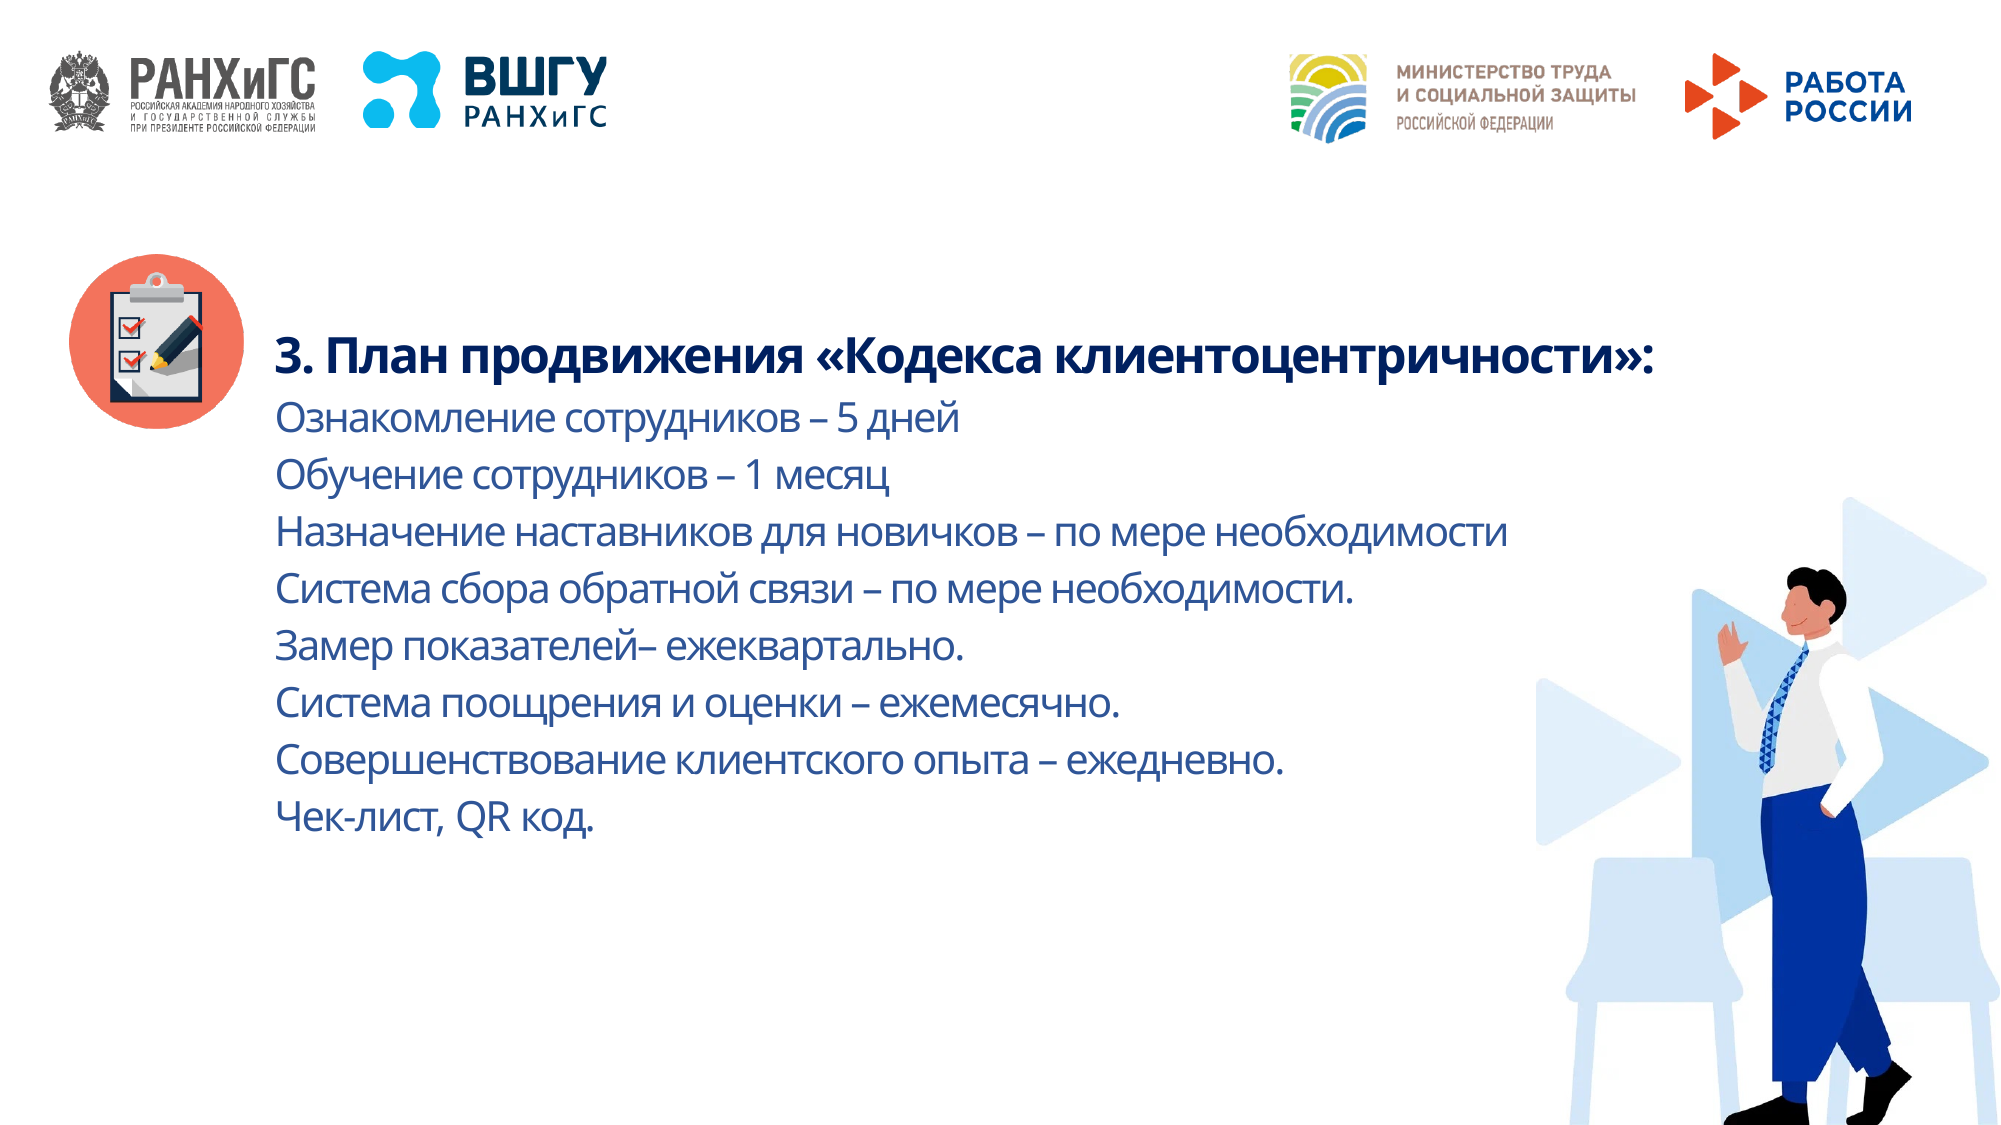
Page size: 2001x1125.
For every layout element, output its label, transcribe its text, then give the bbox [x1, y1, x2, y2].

picture [69, 254, 244, 429]
picture [1536, 497, 2000, 1125]
picture [363, 50, 607, 128]
picture [1685, 53, 1911, 142]
text_box 3. План продвижения «Кодекса клиентоцентричности»: Ознакомление сотрудников – 5 дней Обучение сотрудников – 1 месяц Назначение наставников для новичков – по мере необходимости Система сбора обратной связи – по мере необходимости. Замер показателей– ежеквартально. Система поощрения и оценки – ежемесячно. Совершенствование клиентского опыта – ежедневно. Чек-лист, QR код. [259, 308, 2000, 848]
picture [363, 73, 417, 128]
picture [1287, 50, 1637, 145]
picture [48, 50, 315, 133]
